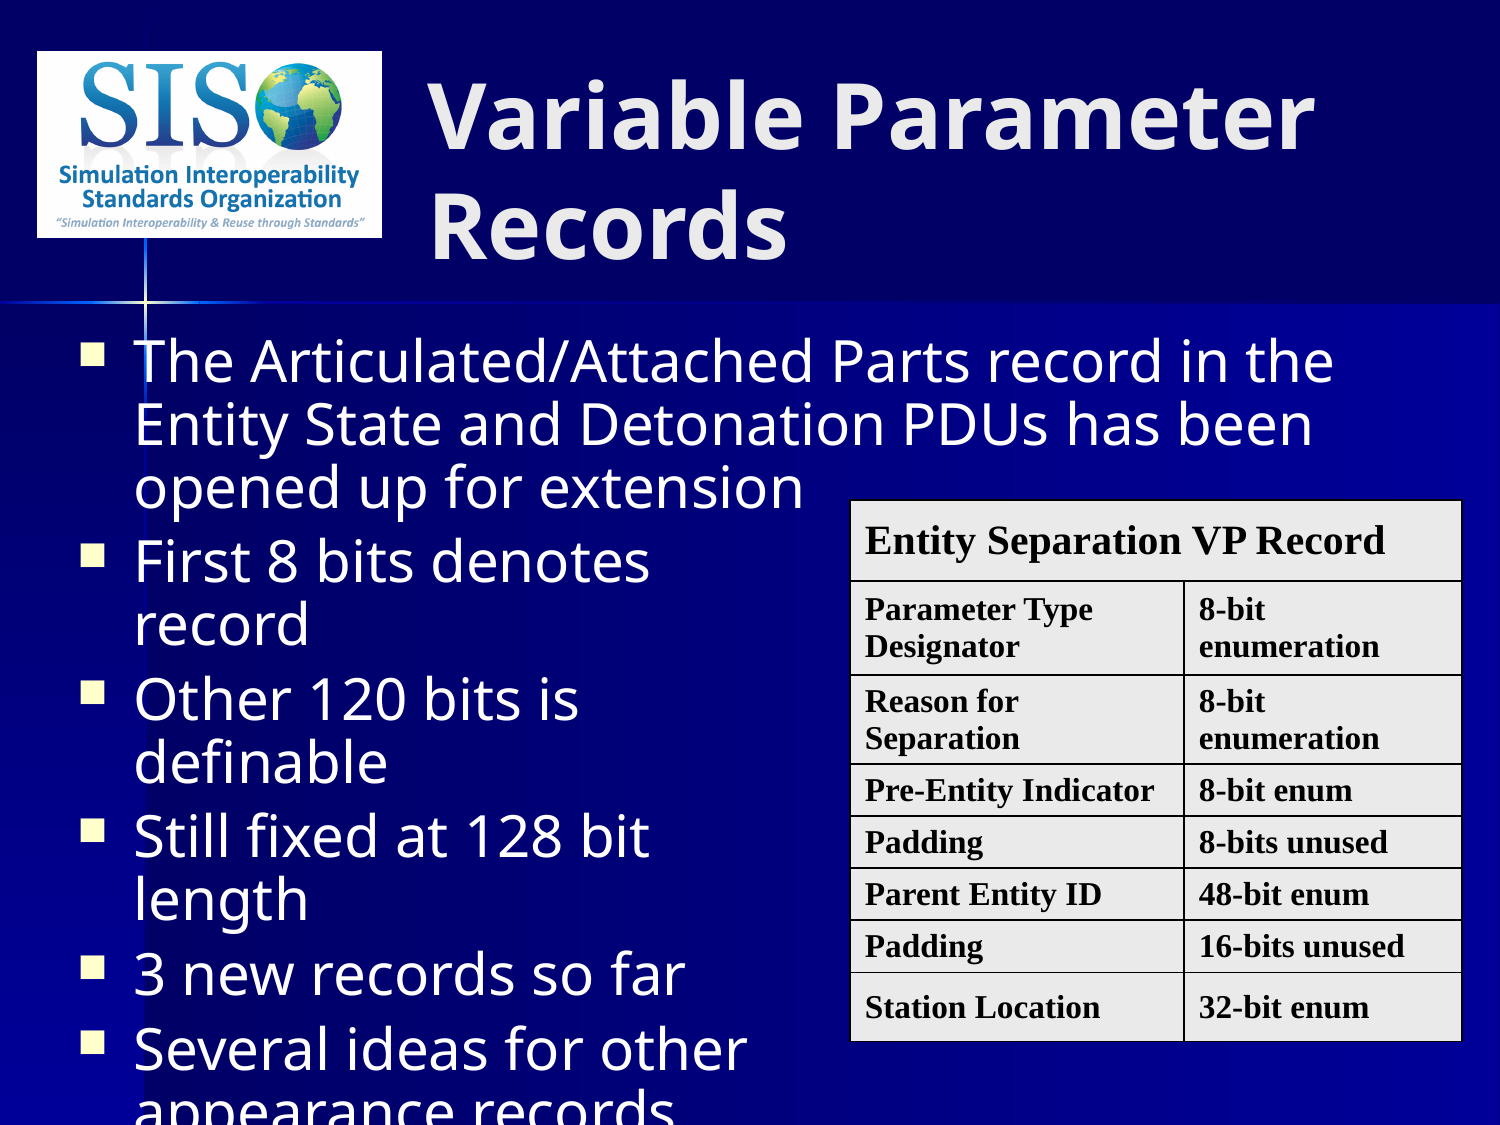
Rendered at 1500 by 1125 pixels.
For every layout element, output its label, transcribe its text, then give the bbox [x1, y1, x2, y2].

table_cell 8-bit enumeration [1185, 582, 1461, 674]
table_cell 48-bit enum [1185, 869, 1461, 919]
table_cell Station Location [851, 973, 1183, 1041]
table_cell 16-bits unused [1185, 921, 1461, 972]
text_box First 8 bits denotes record Other 120 bits is definable Still fixed at 128 bit length 3 new records so far Several ideas for other appearance records [62, 524, 838, 1050]
table_cell Reason for Separation [851, 676, 1183, 755]
table_cell 8-bit enum [1185, 765, 1461, 815]
table_cell 8-bit enumeration [1185, 756, 1461, 763]
table_cell 8-bit enumeration [1185, 676, 1461, 755]
table_cell Padding [851, 921, 1183, 972]
table_cell Reason for Separation [851, 756, 1183, 763]
table_cell Parent Entity ID [851, 869, 1183, 919]
list The Articulated/Attached Parts record in the Entity State and Detonation PDUs has been opened up for extension [62, 324, 1376, 538]
picture [37, 51, 382, 238]
title Variable Parameter Records [412, 49, 1451, 286]
table_header Entity Separation VP Record [851, 501, 1461, 580]
table_cell Pre-Entity Indicator [851, 765, 1183, 815]
table_cell 8-bits unused [1185, 817, 1461, 867]
table_cell Parameter Type Designator [851, 582, 1183, 674]
table_cell 32-bit enum [1185, 973, 1461, 1041]
table_cell Padding [851, 817, 1183, 867]
